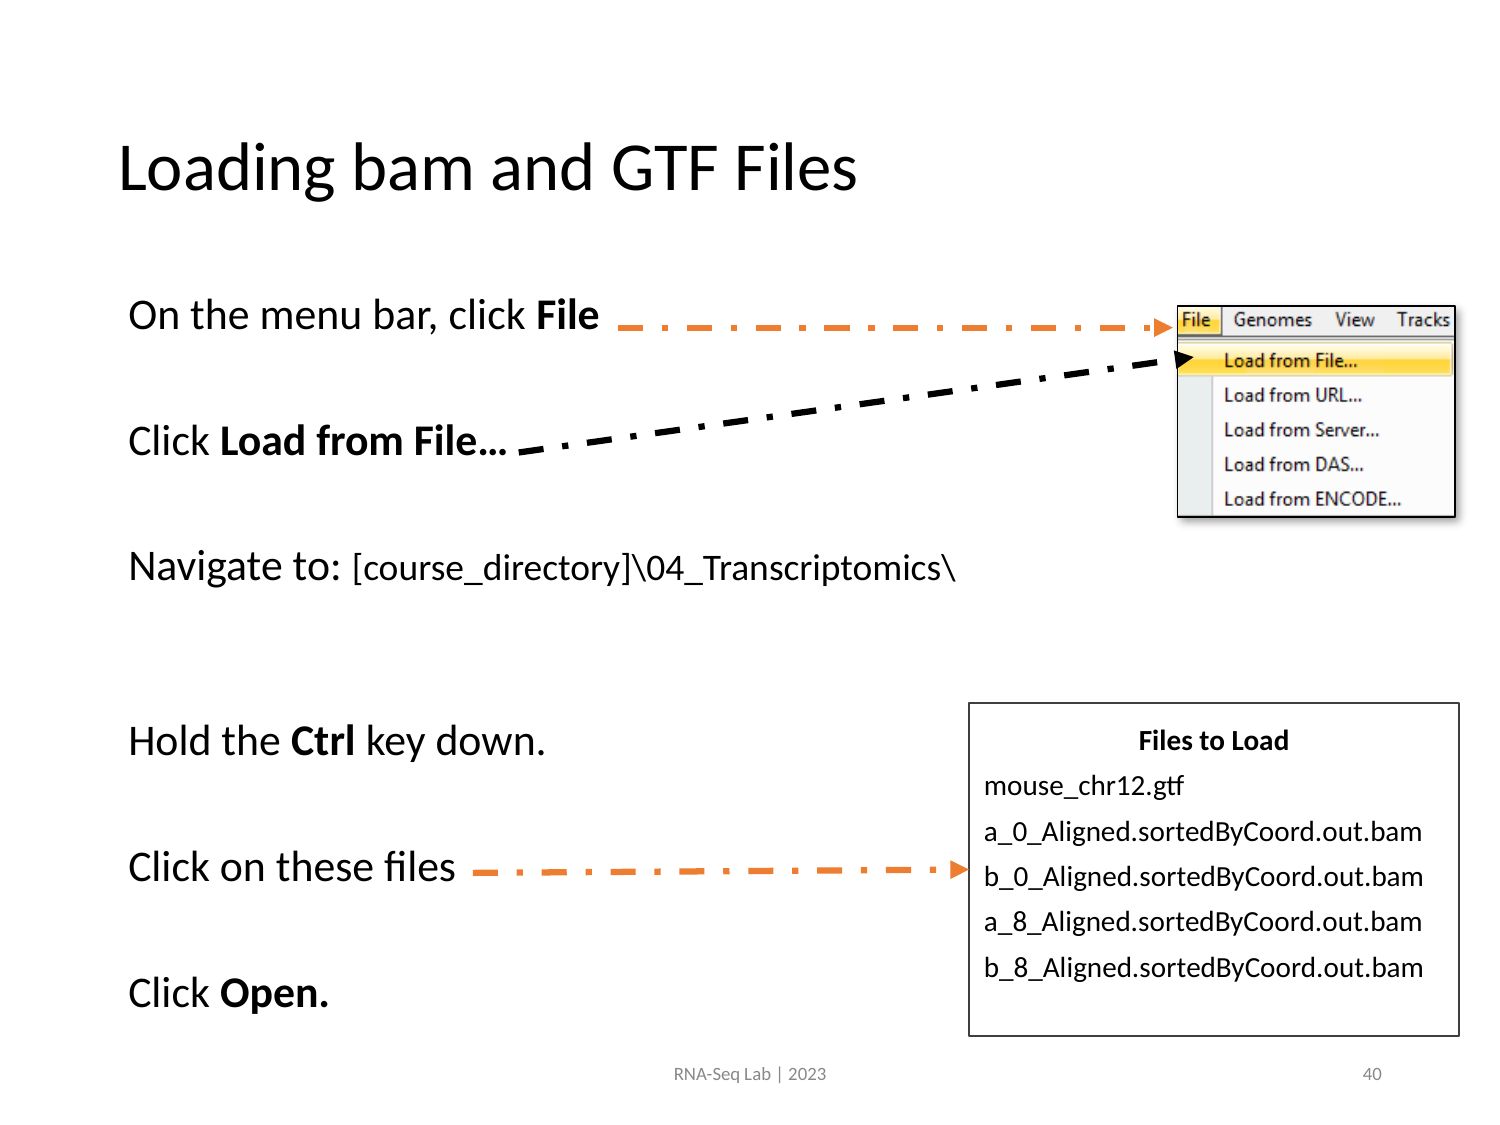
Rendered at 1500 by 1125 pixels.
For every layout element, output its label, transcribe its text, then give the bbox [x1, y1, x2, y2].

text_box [518, 356, 1194, 453]
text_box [472, 869, 970, 874]
slide_number 40 [1059, 1042, 1397, 1103]
list On the menu bar, click File Click Load from File… Navigate to: [course_directory]\04_Transcriptomics\ Hold the Ctrl key down. Click on these files Click Open. [113, 283, 1460, 1043]
title Loading bam and GTF Files [103, 59, 1397, 278]
footer RNA-Seq Lab | 2023 [496, 1042, 1004, 1103]
picture [1177, 306, 1455, 517]
text_box Files to Load mouse_chr12.gtf a_0_Aligned.sortedByCoord.out.bam b_0_Aligned.sortedByCoord.out.bam a_8_Aligned.sortedByCoord.out.bam b_8_Aligned.sortedByCoord.out.bam [969, 703, 1460, 1036]
